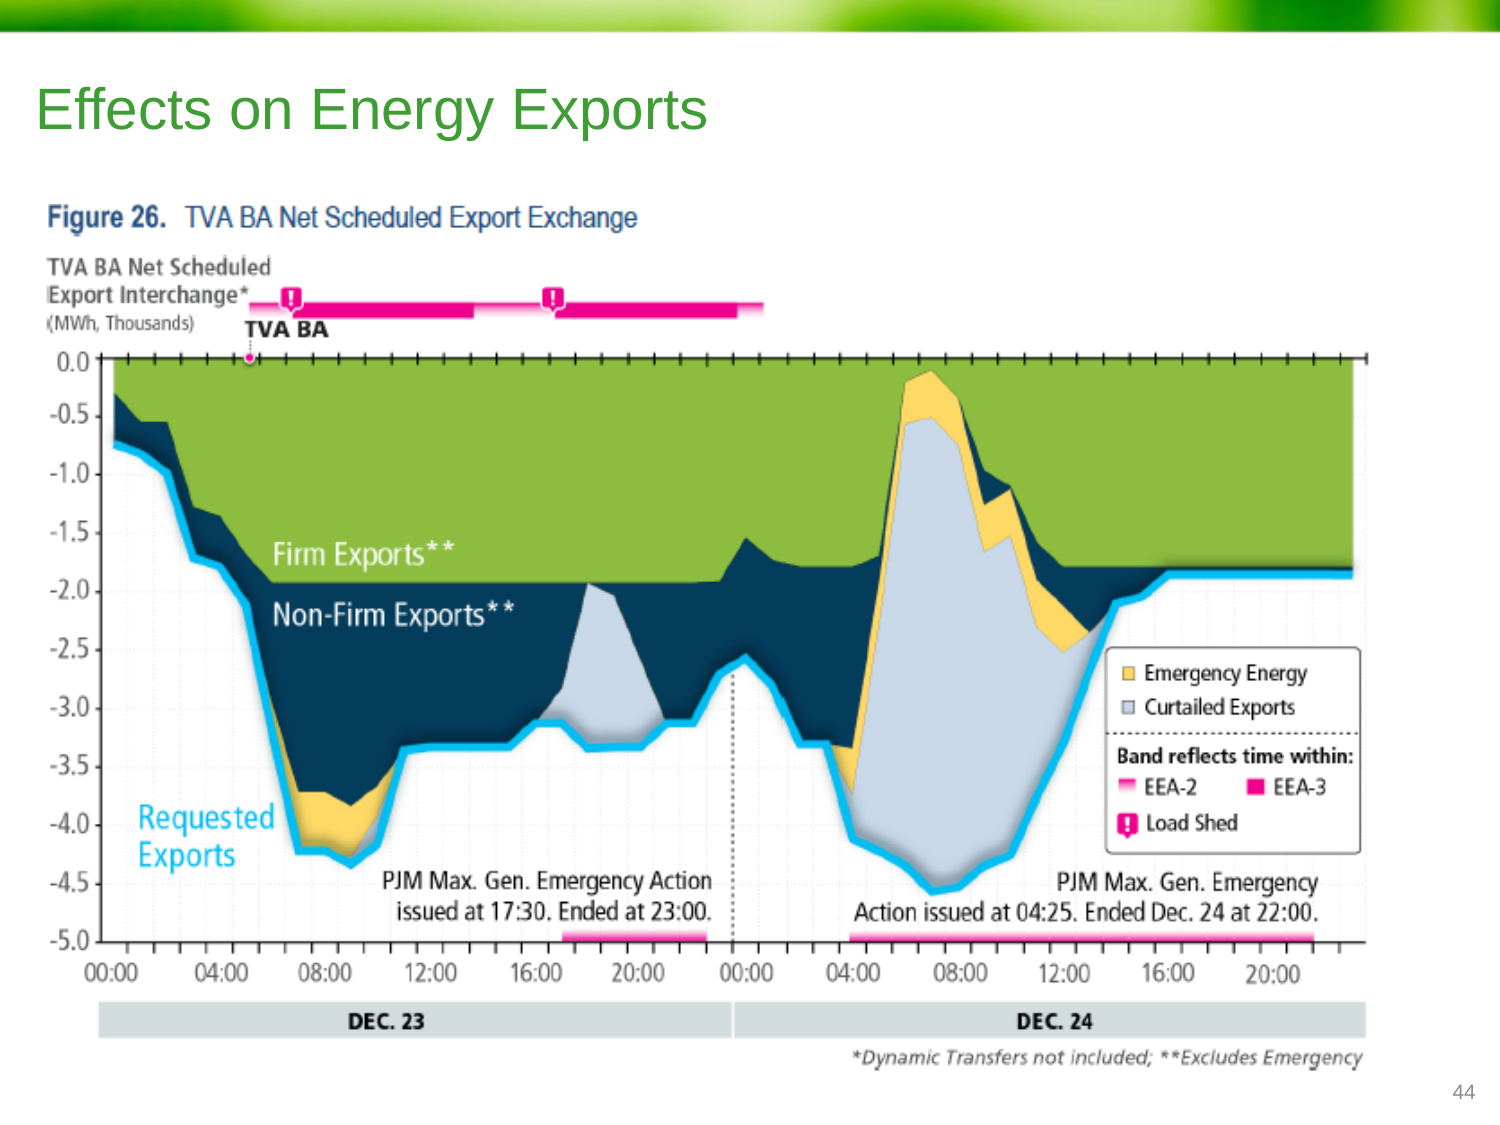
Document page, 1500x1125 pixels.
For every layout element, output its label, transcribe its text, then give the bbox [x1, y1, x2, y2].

slide_number 43 [1282, 1061, 1491, 1122]
picture [0, 0, 1500, 99]
picture [22, 183, 1393, 1089]
title Effects on Energy Exports [20, 63, 1478, 150]
